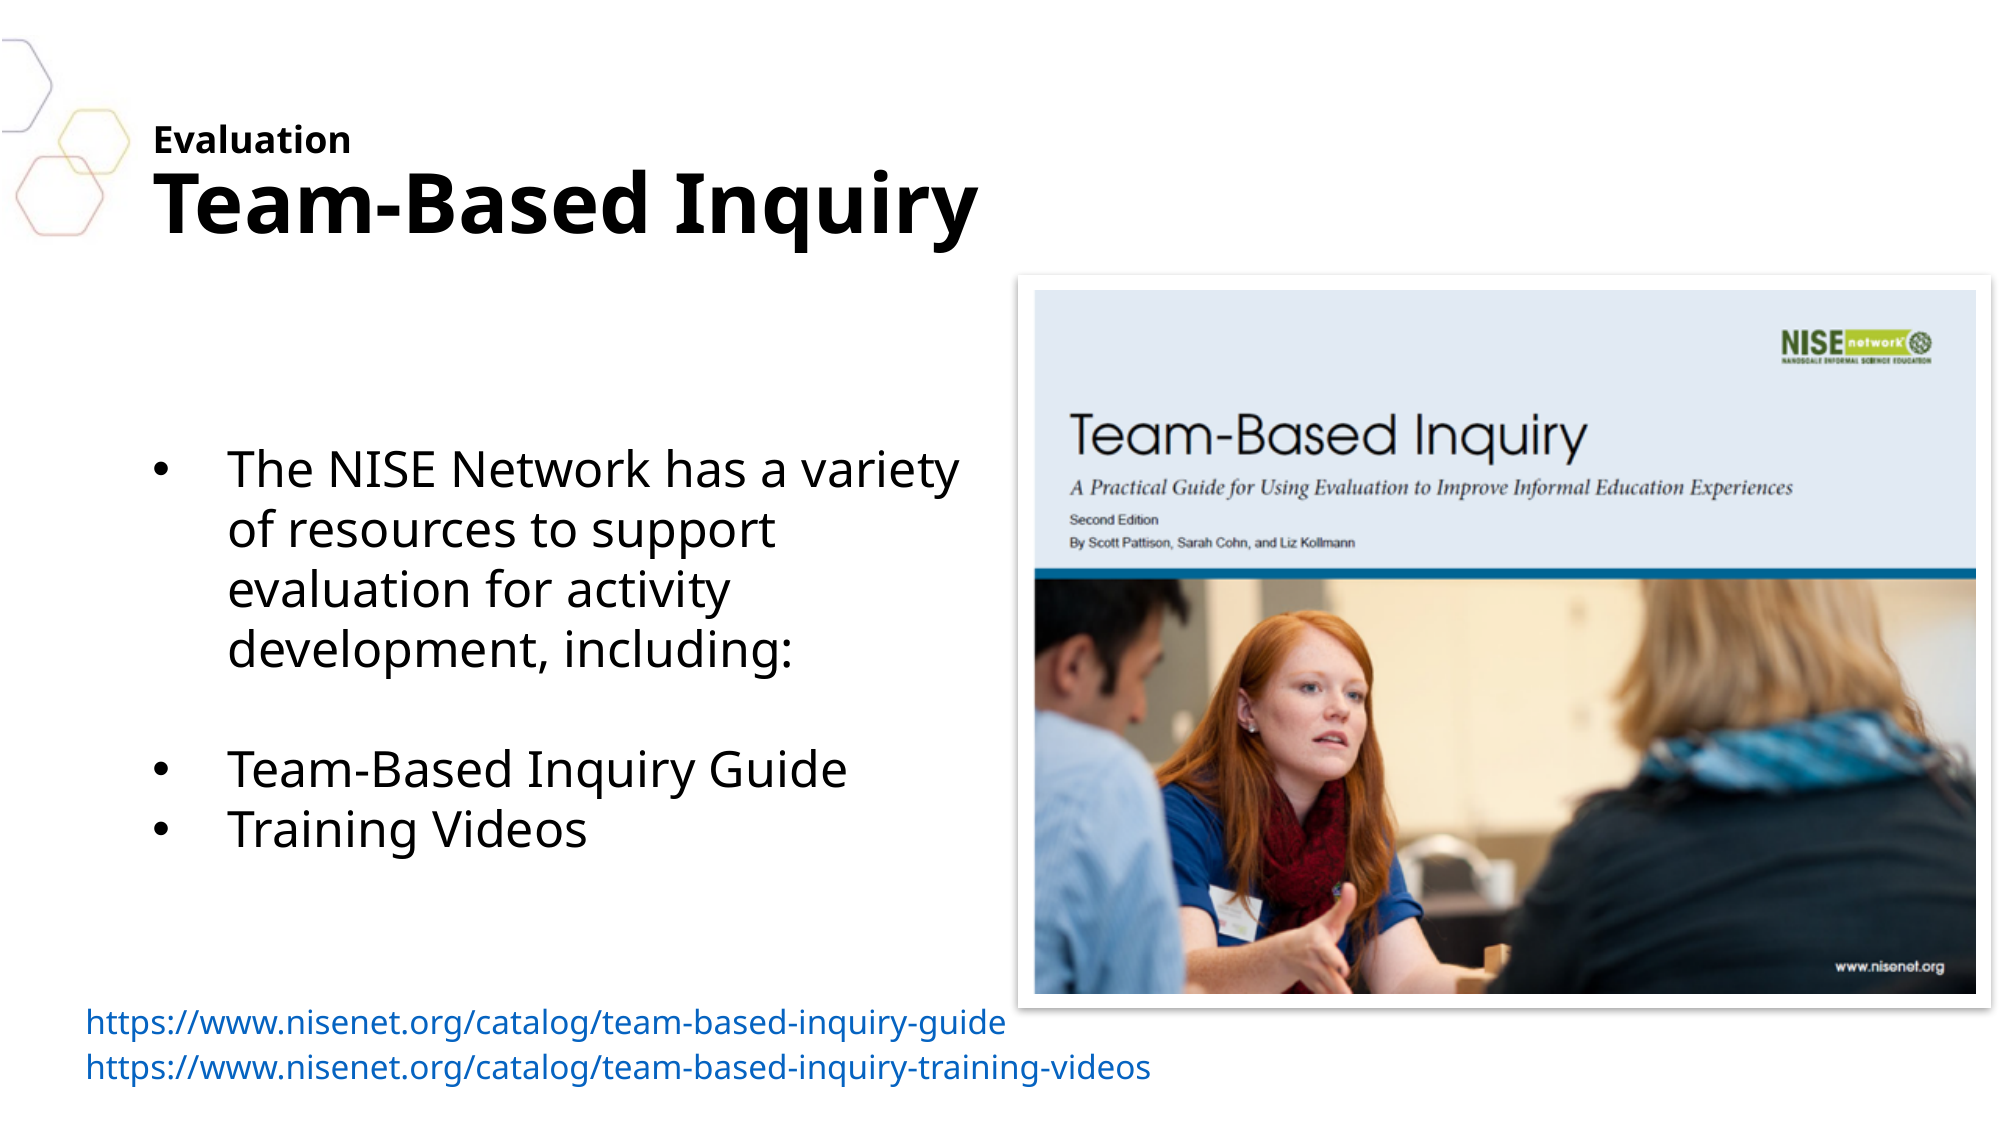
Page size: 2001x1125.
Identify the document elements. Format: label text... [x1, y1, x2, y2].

picture [1032, 289, 1977, 994]
text_box The NISE Network has a variety of resources to support evaluation for activity development, including: Team-Based Inquiry Guide Training Videos [137, 430, 985, 866]
text_box https://www.nisenet.org/catalog/team-based-inquiry-guide https://www.nisenet.org/catalog/team-based-inquiry-training-videos [70, 993, 1178, 1099]
picture [1, 35, 138, 246]
title Evaluation Team-Based Inquiry [137, 23, 1056, 260]
